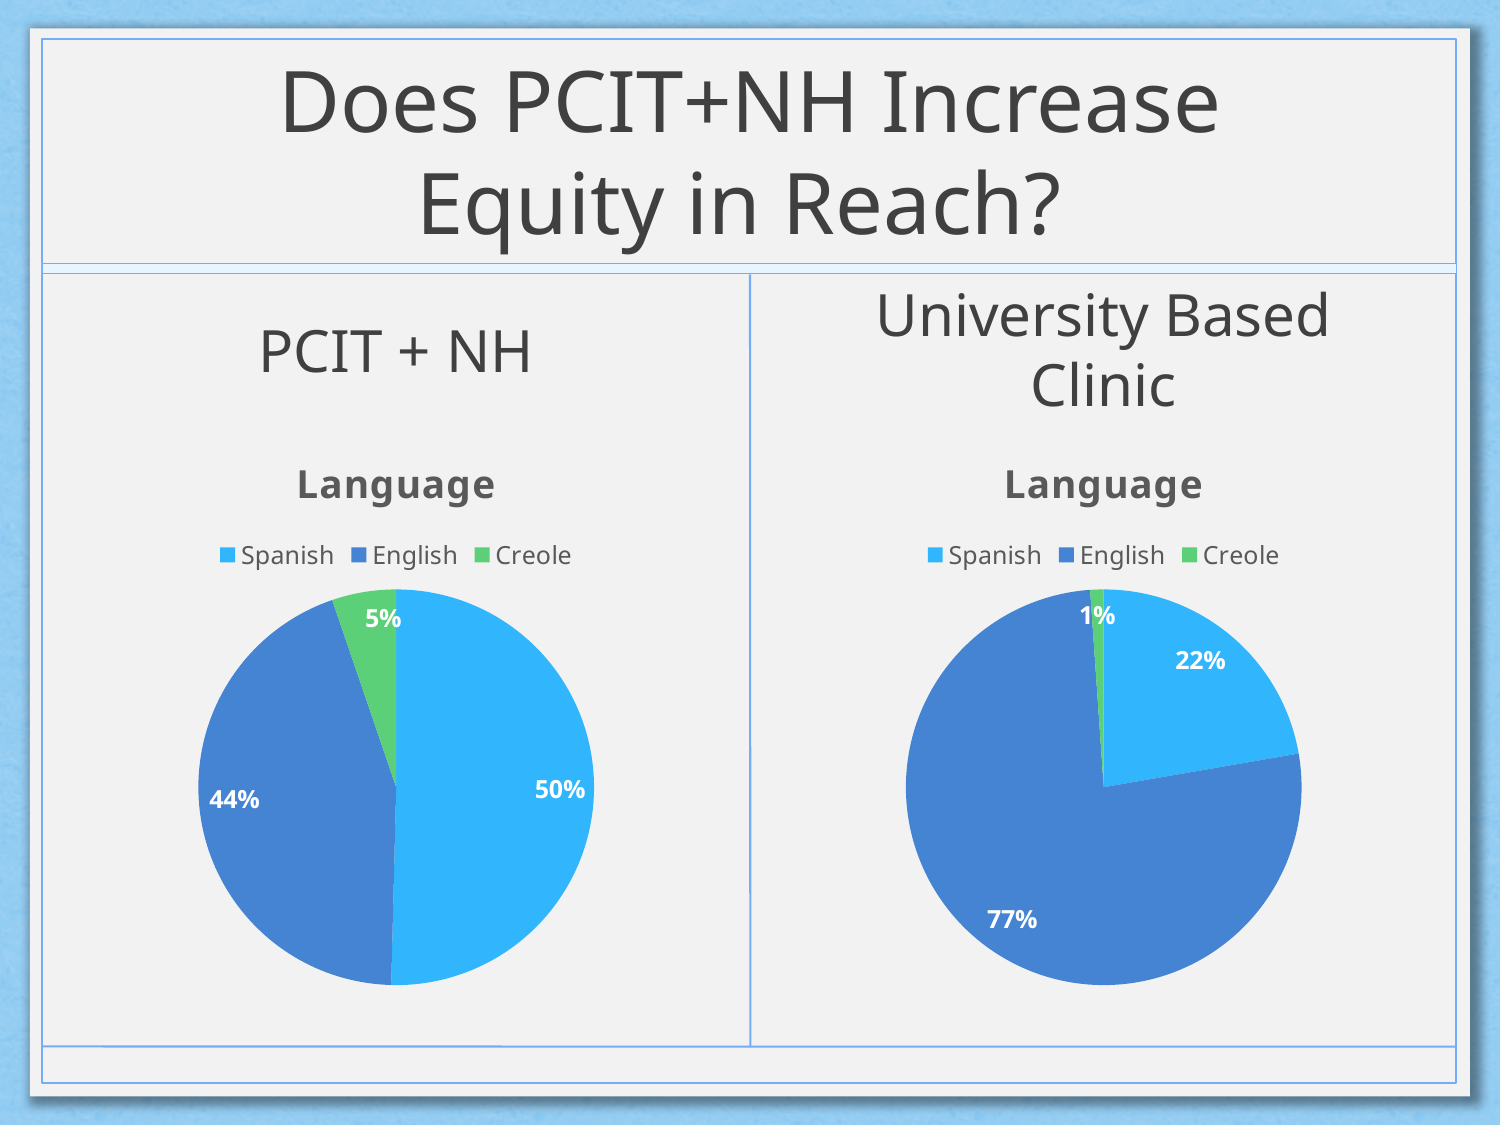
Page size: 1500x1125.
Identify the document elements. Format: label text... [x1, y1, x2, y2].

chart [103, 424, 690, 998]
list University Based Clinic [811, 280, 1397, 417]
chart [810, 424, 1397, 998]
title Does PCIT+NH Increase Equity in Reach? [147, 40, 1353, 260]
list PCIT + NH [103, 280, 689, 417]
